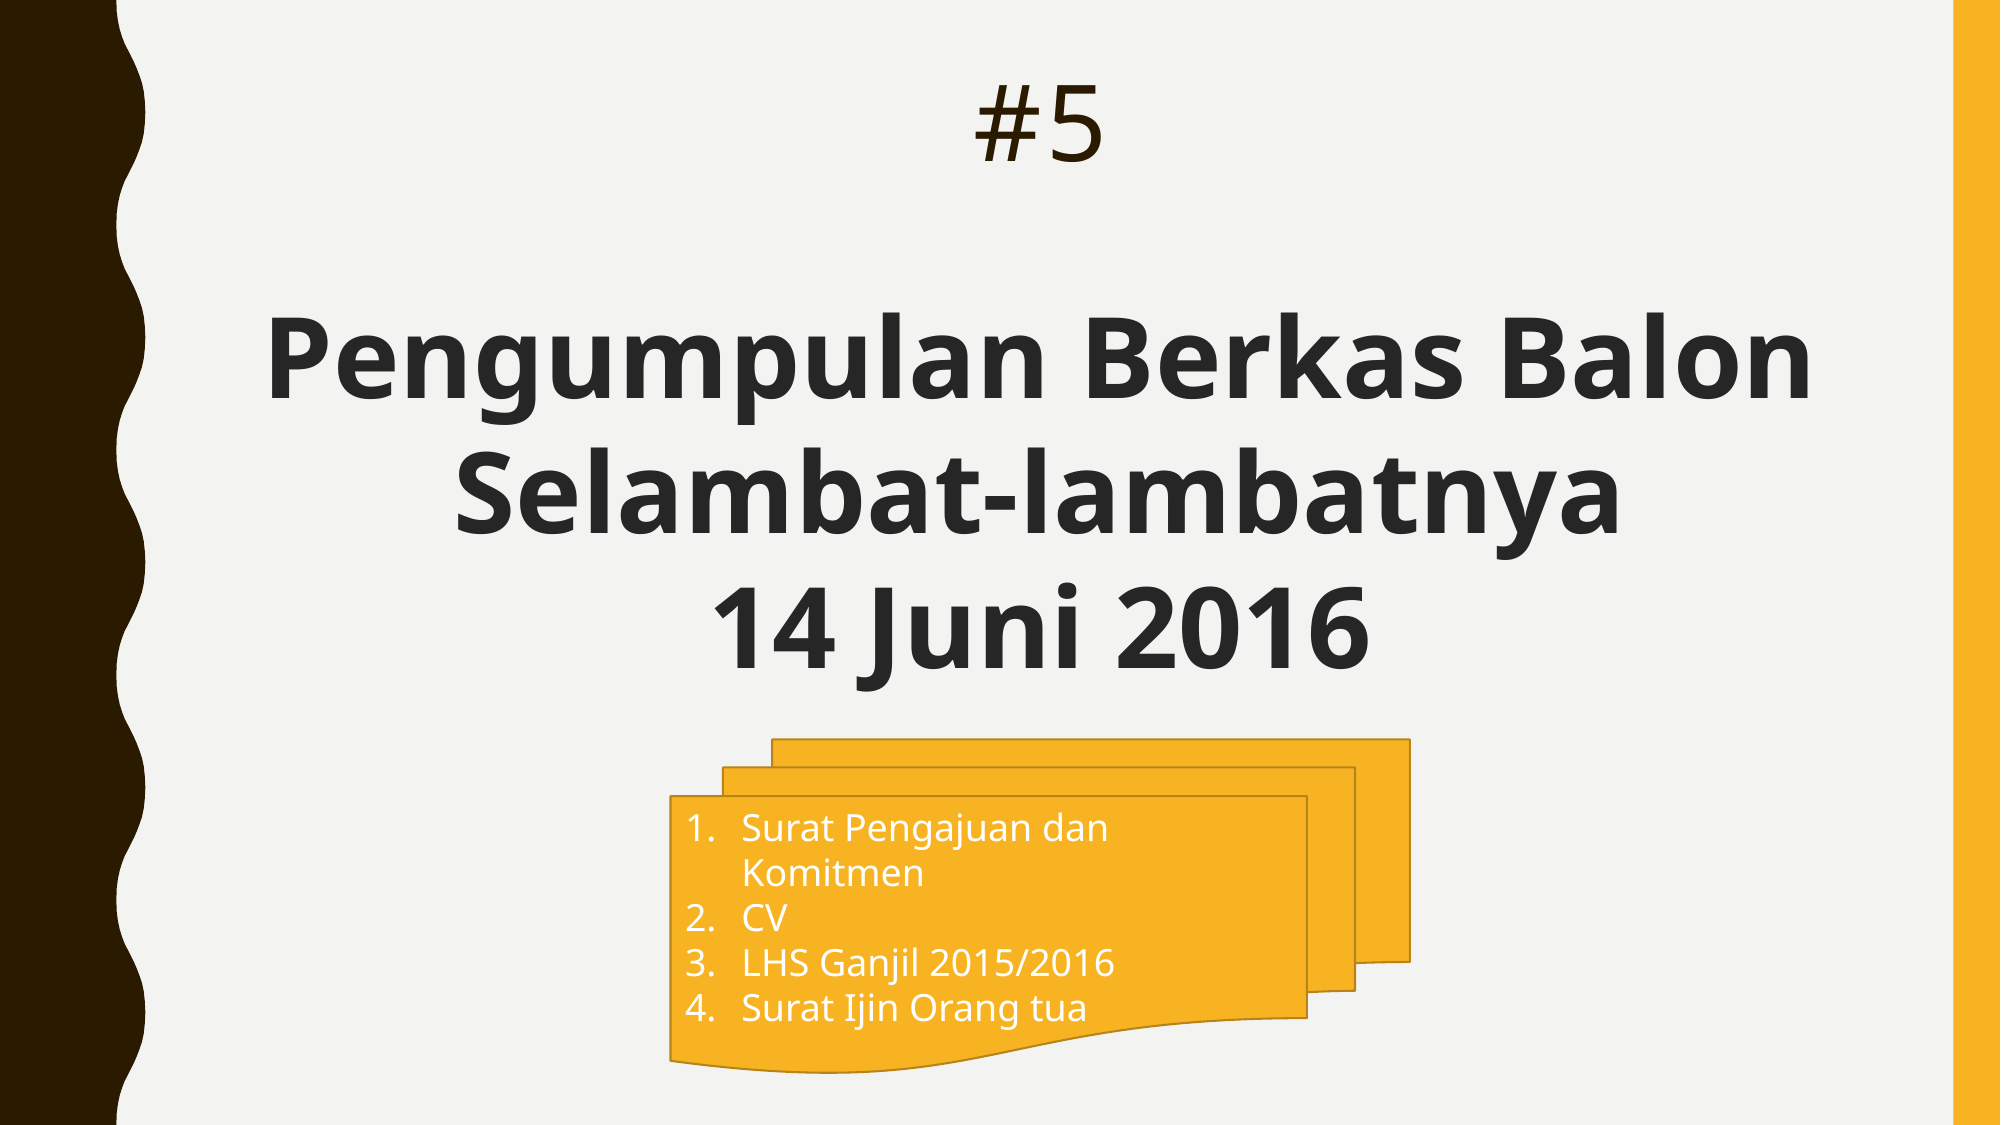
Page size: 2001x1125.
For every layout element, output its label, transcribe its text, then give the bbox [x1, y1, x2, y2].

text_box Surat Pengajuan dan Komitmen CV LHS Ganjil 2015/2016 Surat Ijin Orang tua [669, 738, 1411, 1074]
title #5 [205, 62, 1875, 308]
text_box Pengumpulan Berkas Balon Selambat-lambatnya 14 Juni 2016 [247, 278, 1833, 699]
